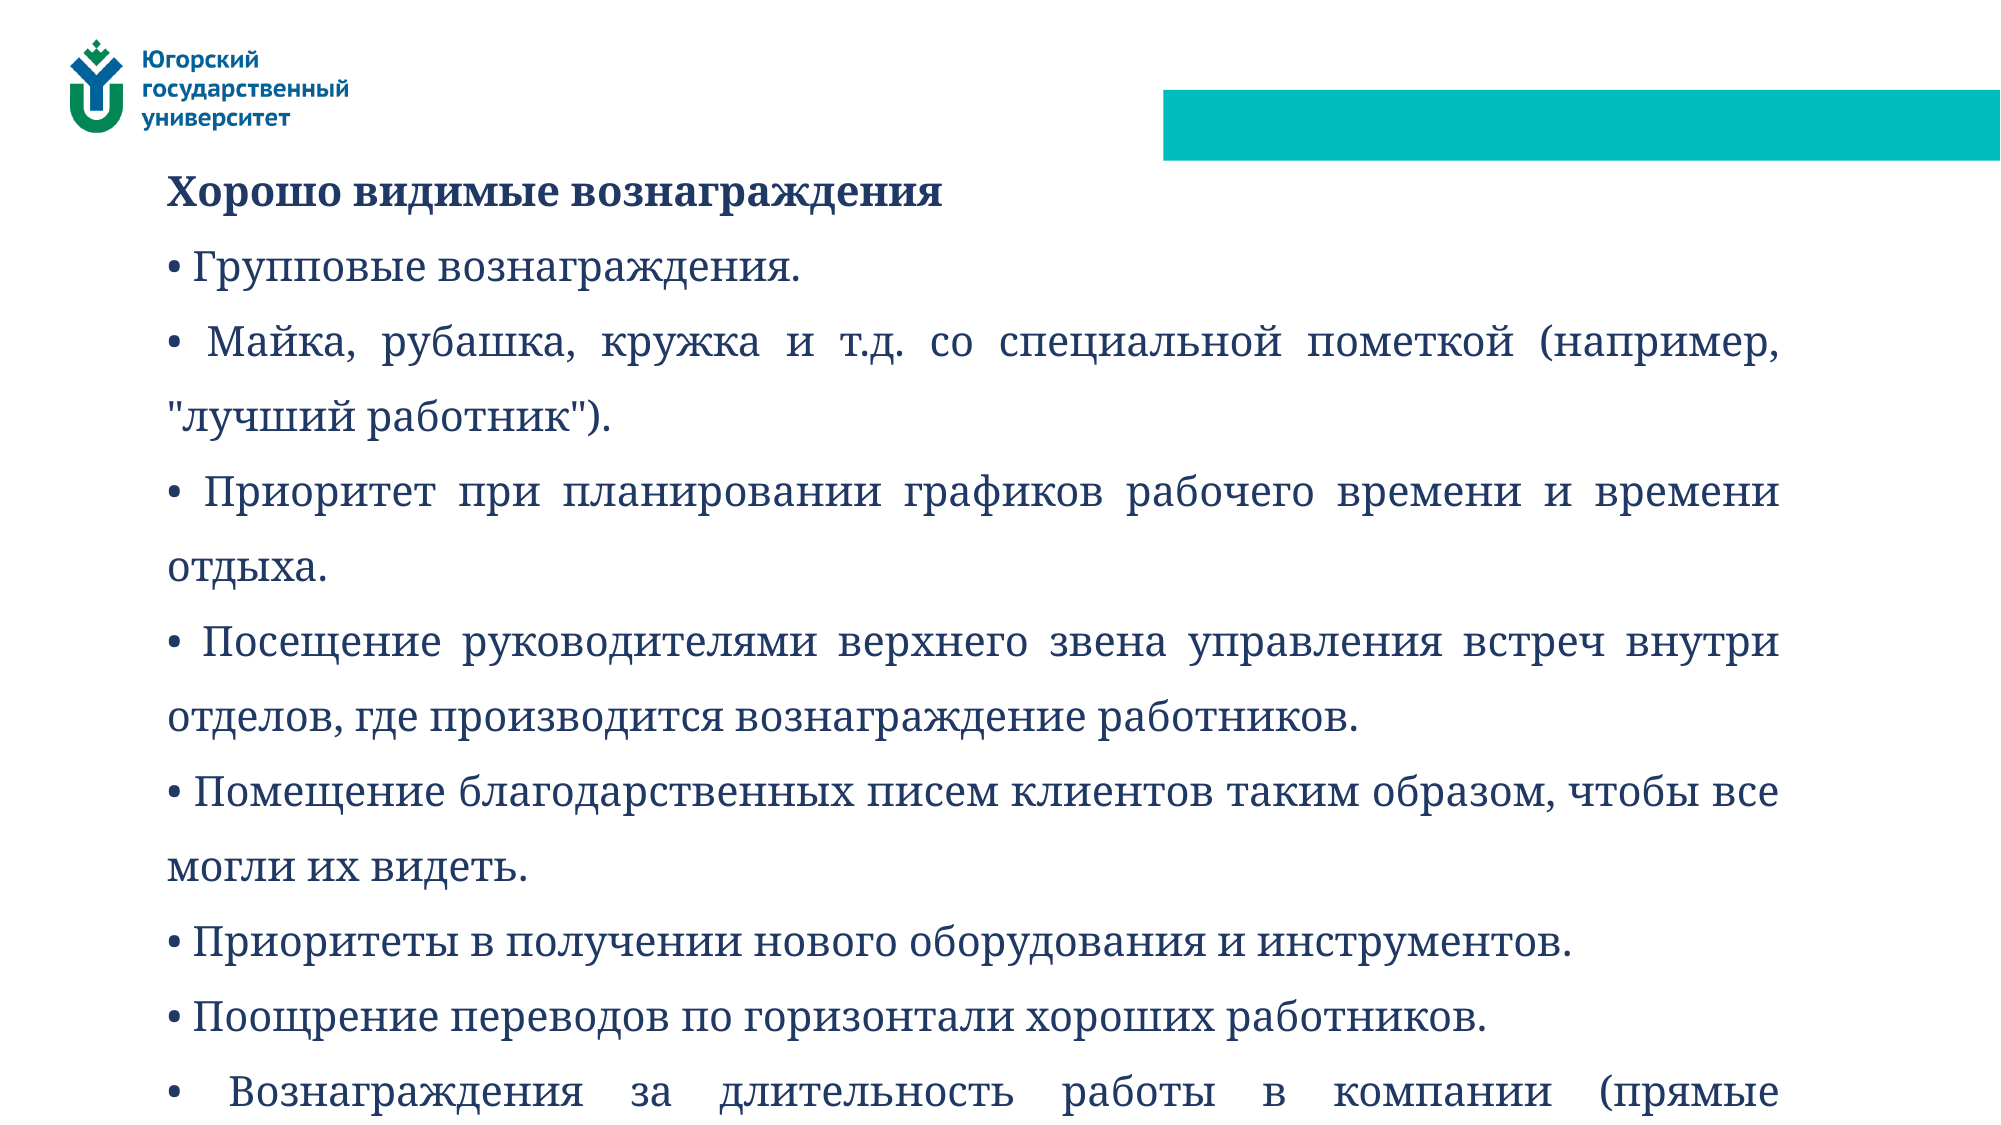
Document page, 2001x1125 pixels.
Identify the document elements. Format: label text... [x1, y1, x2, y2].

text_box [1162, 89, 2000, 162]
picture [70, 39, 348, 133]
text_box Хорошо видимые вознаграждения • Групповые вознаграждения. • Майка, рубашка, кружка и т.д. со специальной пометкой (например, "лучший работник"). • Приоритет при планировании графиков рабочего времени и времени отдыха. • Посещение руководителями верхнего звена управления встреч внутри отделов, где производится вознаграждение работников. • Помещение благодарственных писем клиентов таким образом, чтобы все могли их видеть. • Приоритеты в получении нового оборудования и инструментов. • Поощрение переводов по горизонтали хороших работников. • Вознаграждения за длительность работы в компании (прямые материальные вознаграждения, подарки, торжественные вечера). [152, 132, 1795, 1125]
